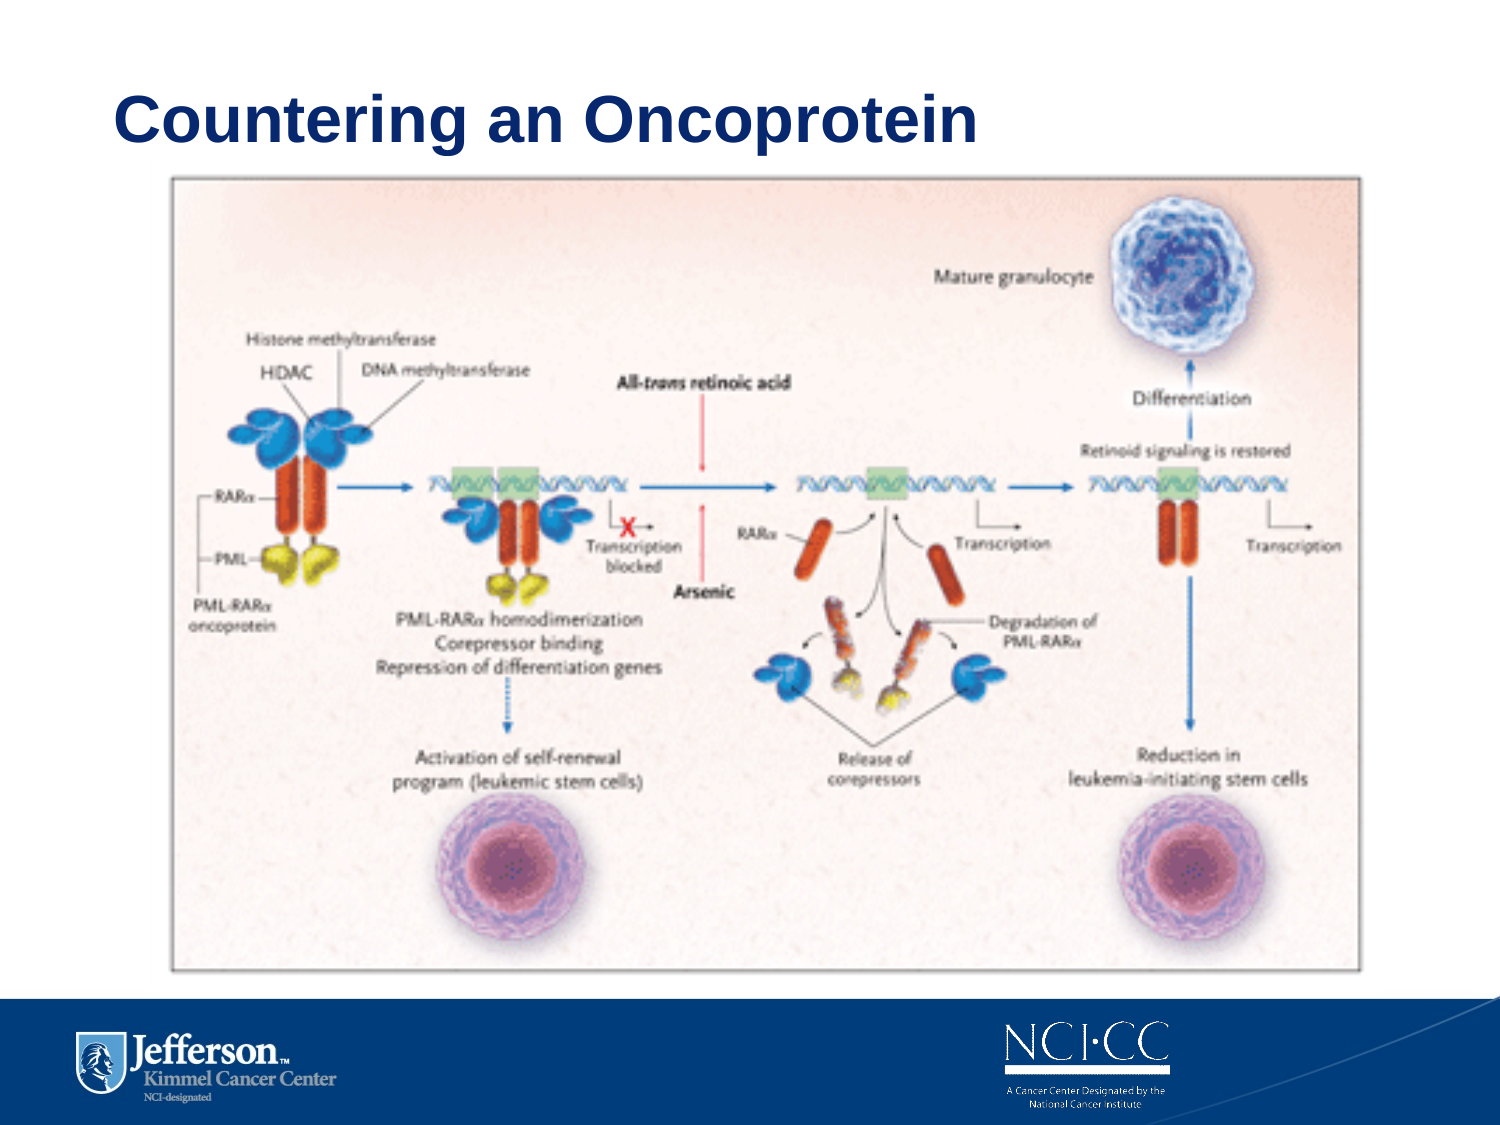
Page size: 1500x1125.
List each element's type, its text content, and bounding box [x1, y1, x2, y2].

picture [0, 0, 1500, 1125]
title Countering an Oncoprotein [112, 56, 1426, 175]
